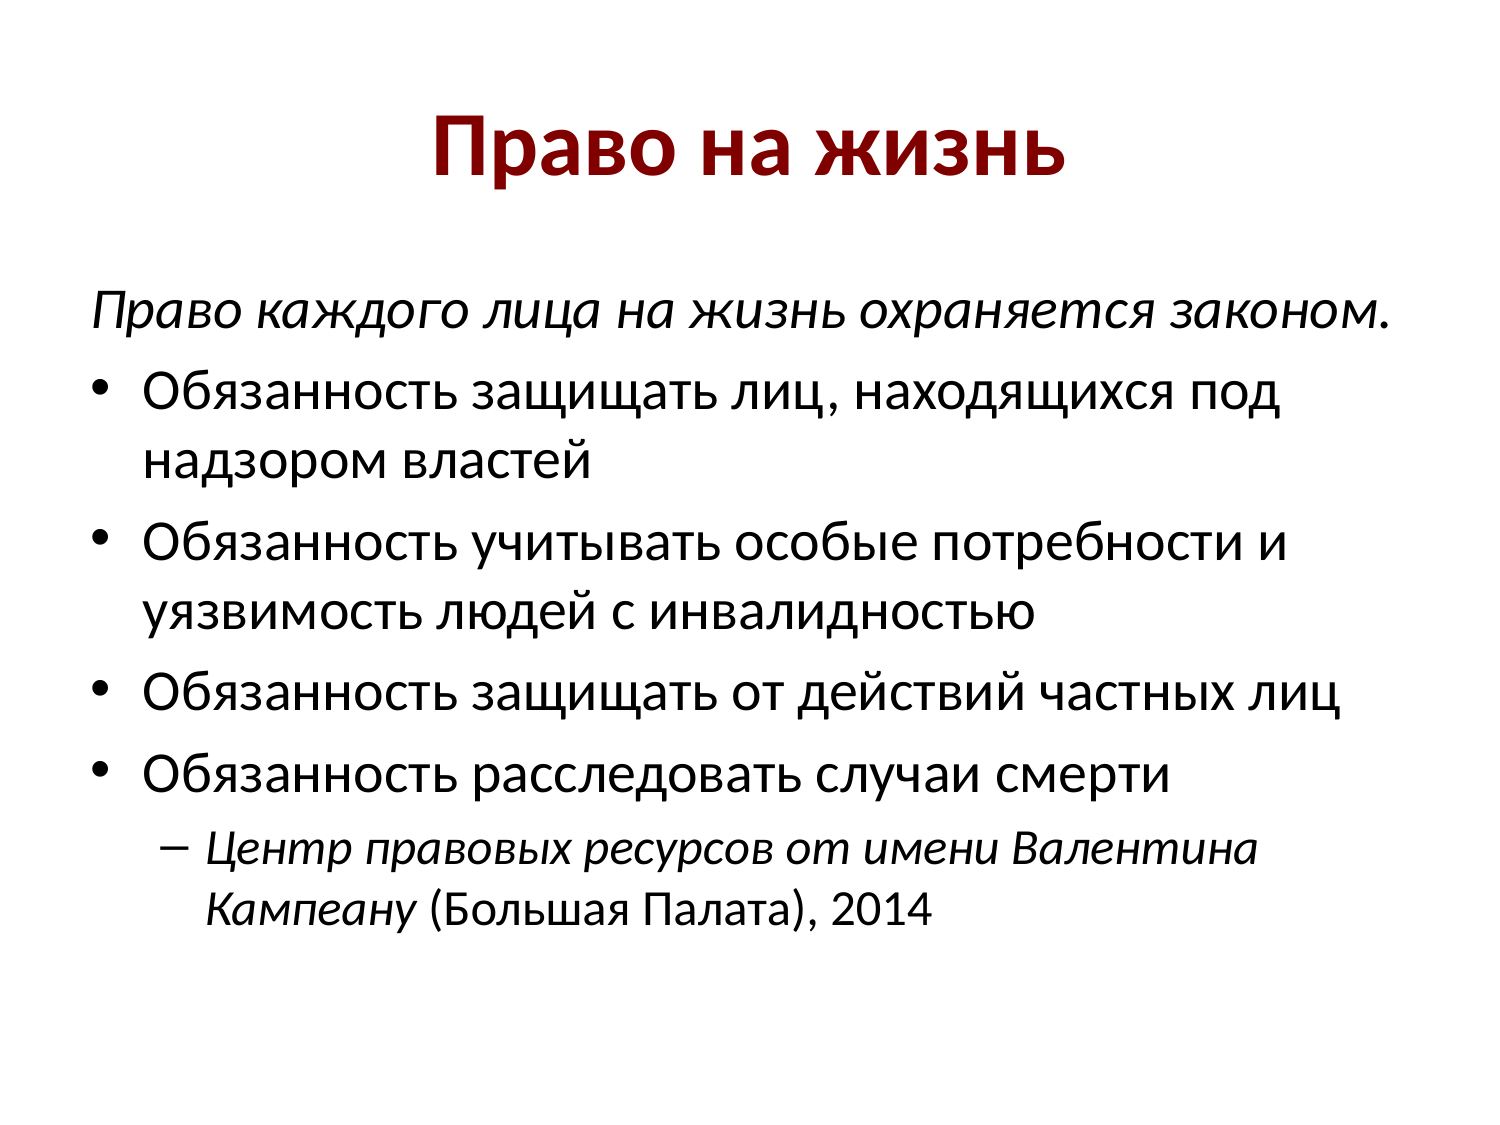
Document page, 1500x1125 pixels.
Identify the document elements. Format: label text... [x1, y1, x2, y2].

title Право на жизнь [75, 45, 1425, 233]
list Право каждого лица на жизнь охраняется законом. Обязанность защищать лиц, находящихся под надзором властей Обязанность учитывать особые потребности и уязвимость людей с инвалидностью Обязанность защищать от действий частных лиц Обязанность расследовать случаи смерти Центр правовых ресурсов от имени Валентина Кампеану (Большая Палата), 2014 [75, 262, 1425, 1005]
